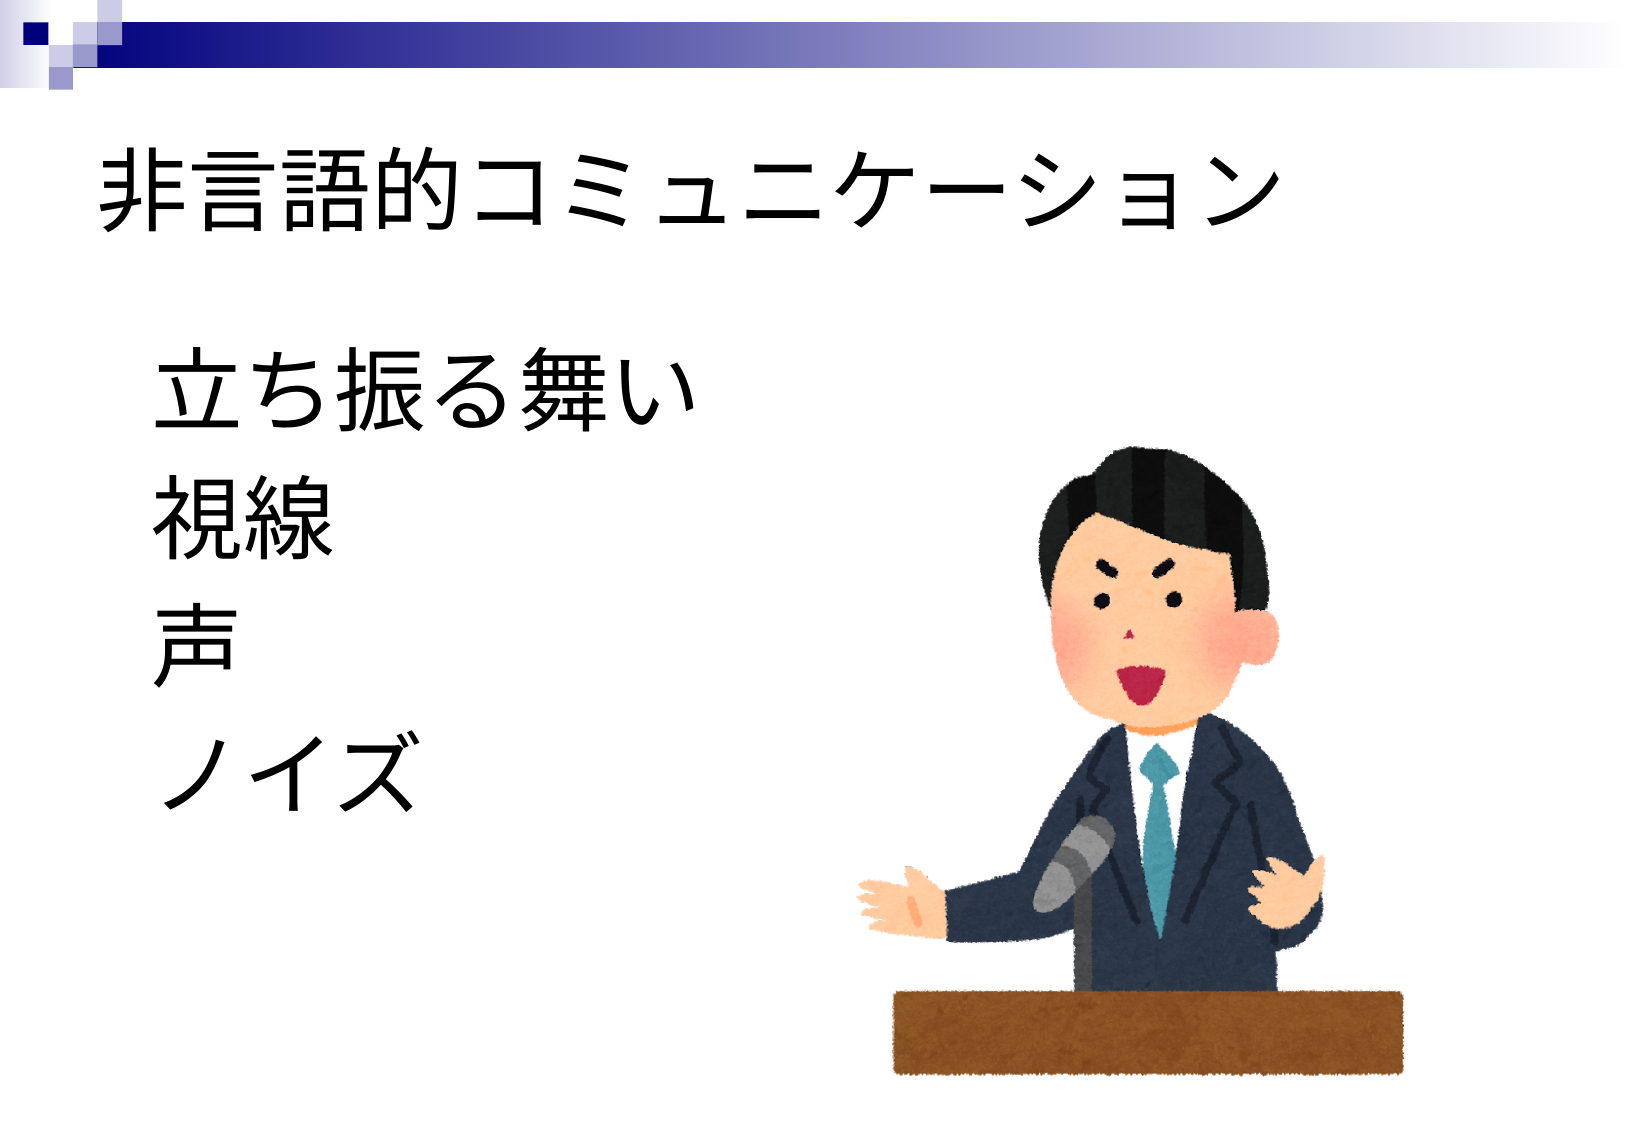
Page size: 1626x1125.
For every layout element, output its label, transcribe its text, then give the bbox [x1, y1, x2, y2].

title 非言語的コミュニケーション [81, 75, 1544, 300]
list 立ち振る舞い 視線 声 ノイズ [44, 324, 1604, 963]
picture [815, 432, 1444, 1086]
